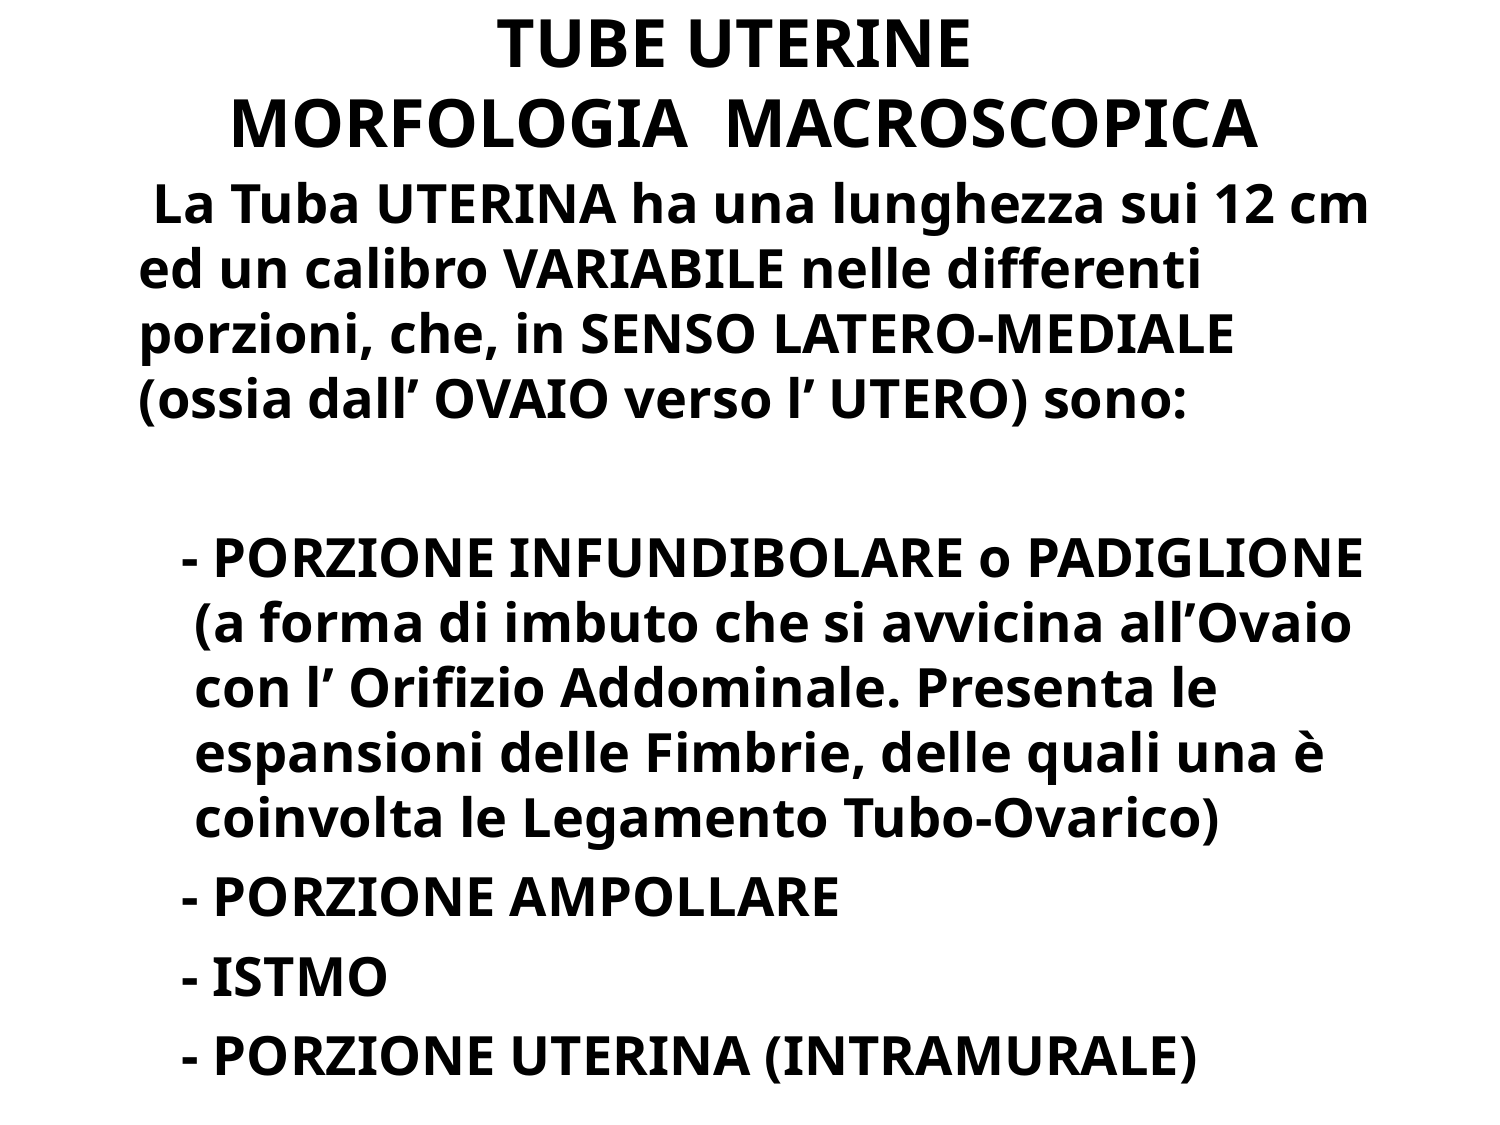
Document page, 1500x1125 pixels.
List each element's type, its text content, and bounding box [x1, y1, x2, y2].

list La Tuba UTERINA ha una lunghezza sui 12 cm ed un calibro VARIABILE nelle differenti porzioni, che, in SENSO LATERO-MEDIALE (ossia dall’ OVAIO verso l’ UTERO) sono: - PORZIONE INFUNDIBOLARE o PADIGLIONE (a forma di imbuto che si avvicina all’Ovaio con l’ Orifizio Addominale. Presenta le espansioni delle Fimbrie, delle quali una è coinvolta le Legamento Tubo-Ovarico) - PORZIONE AMPOLLARE - ISTMO - PORZIONE UTERINA (INTRAMURALE) [123, 161, 1412, 1099]
title TUBE UTERINE MORFOLOGIA MACROSCOPICA [50, 0, 1438, 161]
